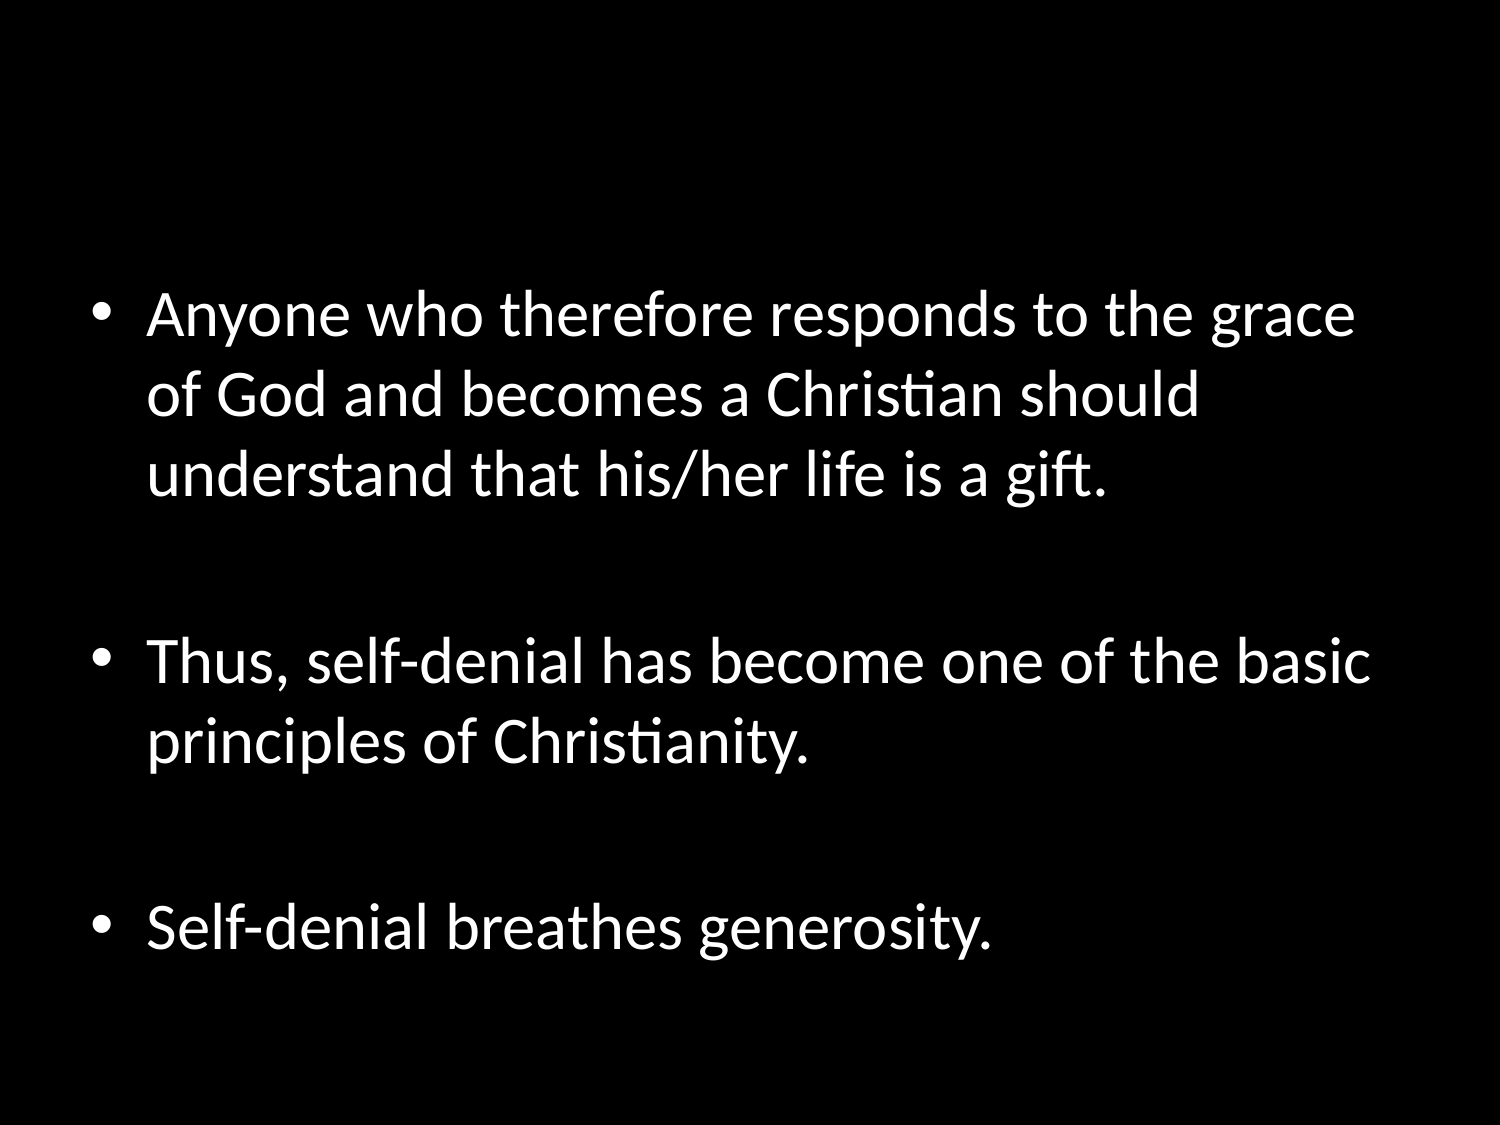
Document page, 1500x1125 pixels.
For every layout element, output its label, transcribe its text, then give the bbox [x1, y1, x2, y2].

list Anyone who therefore responds to the grace of God and becomes a Christian should understand that his/her life is a gift. Thus, self-denial has become one of the basic principles of Christianity. Self-denial breathes generosity. [75, 262, 1425, 1005]
